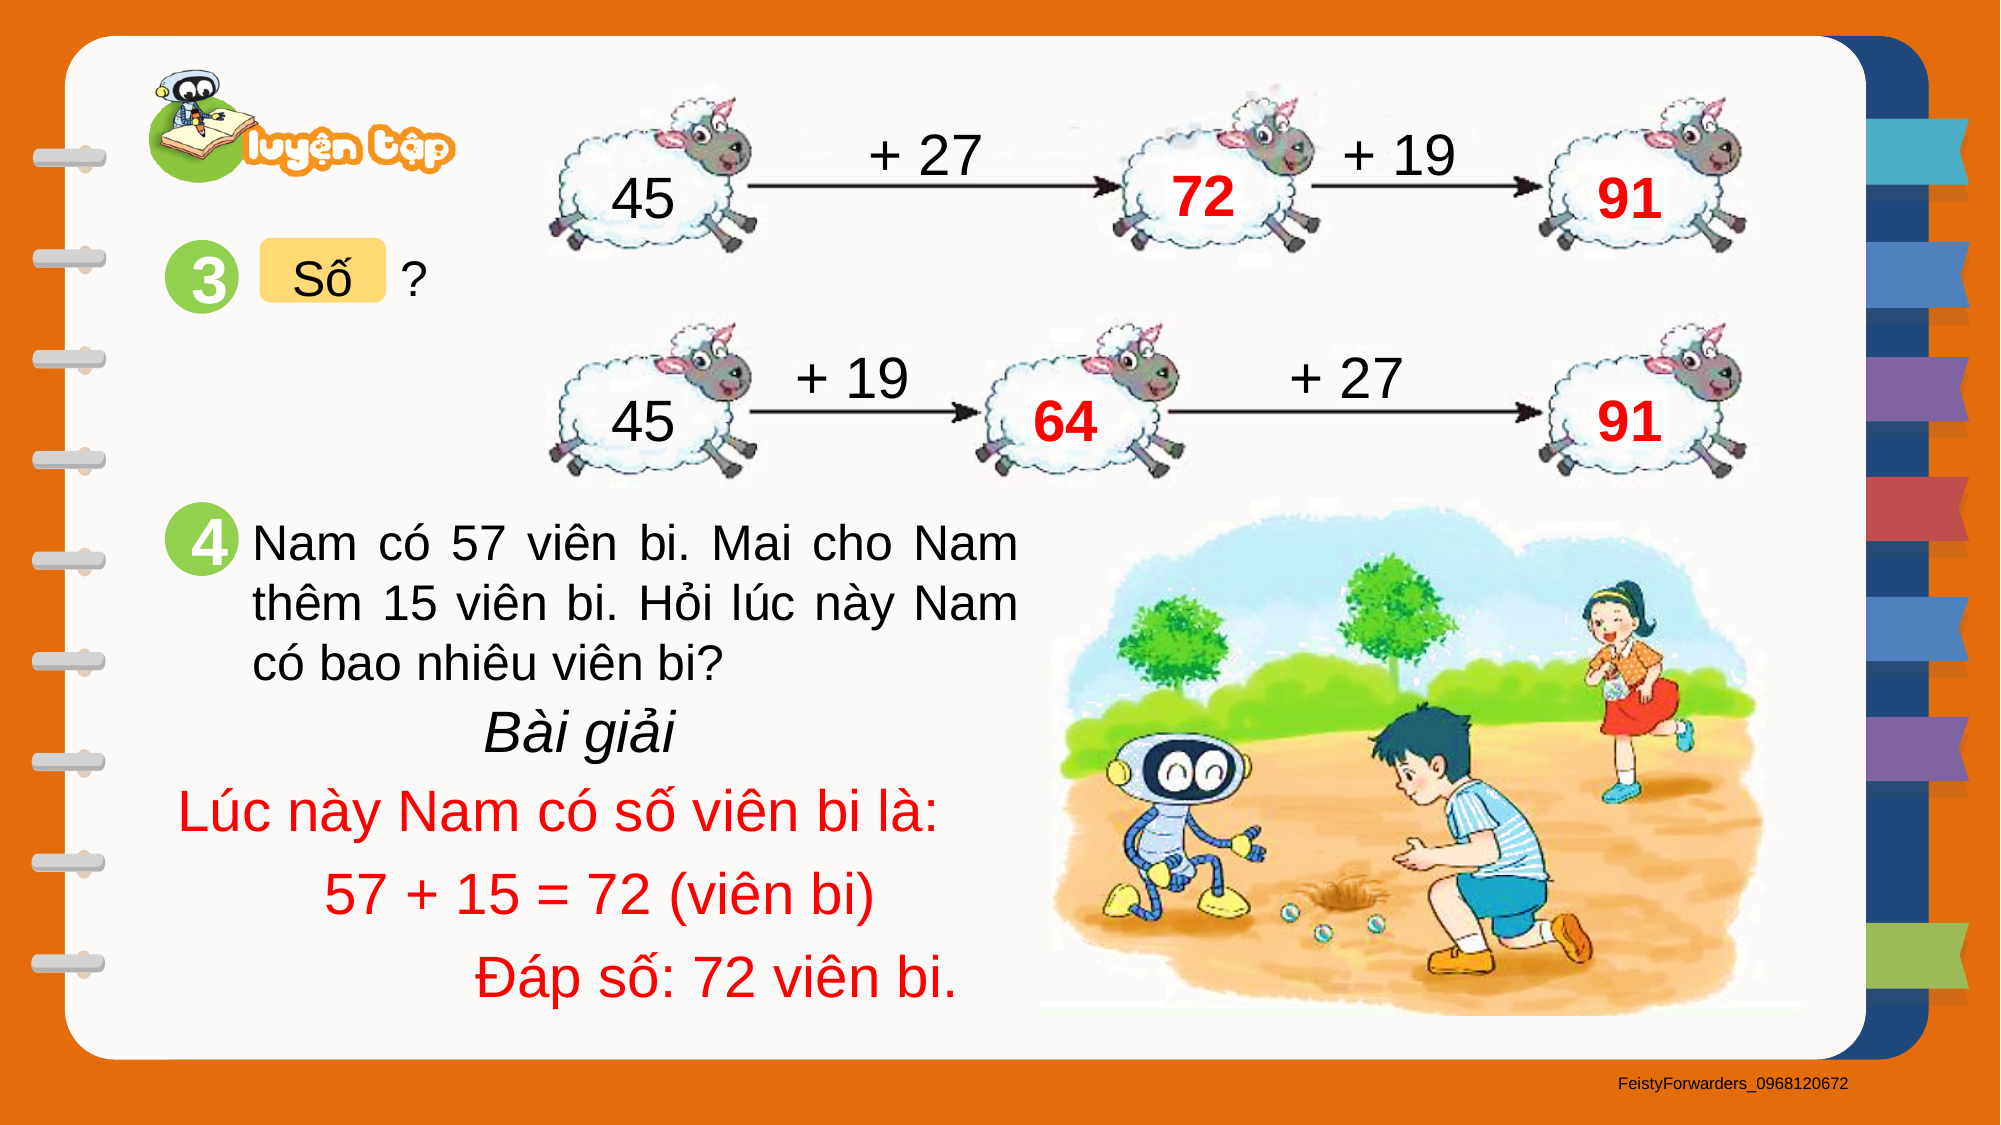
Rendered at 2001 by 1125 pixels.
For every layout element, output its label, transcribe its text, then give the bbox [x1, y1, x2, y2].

text_box Lúc này Nam có số viên bi là: [117, 765, 1001, 851]
text_box Đáp số: 72 viên bi. [368, 931, 974, 1017]
picture [119, 53, 487, 196]
text_box 4 [164, 502, 237, 576]
text_box 3 [164, 239, 239, 314]
picture [1040, 497, 1801, 1016]
text_box Bài giải [452, 687, 707, 765]
text_box 57 + 15 = 72 (viên bi) [185, 848, 1016, 934]
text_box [260, 238, 444, 315]
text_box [525, 57, 1766, 496]
text_box Nam có 57 viên bi. Mai cho Nam thêm 15 viên bi. Hỏi lúc này Nam có bao nhiêu viên bi? [237, 503, 1035, 698]
